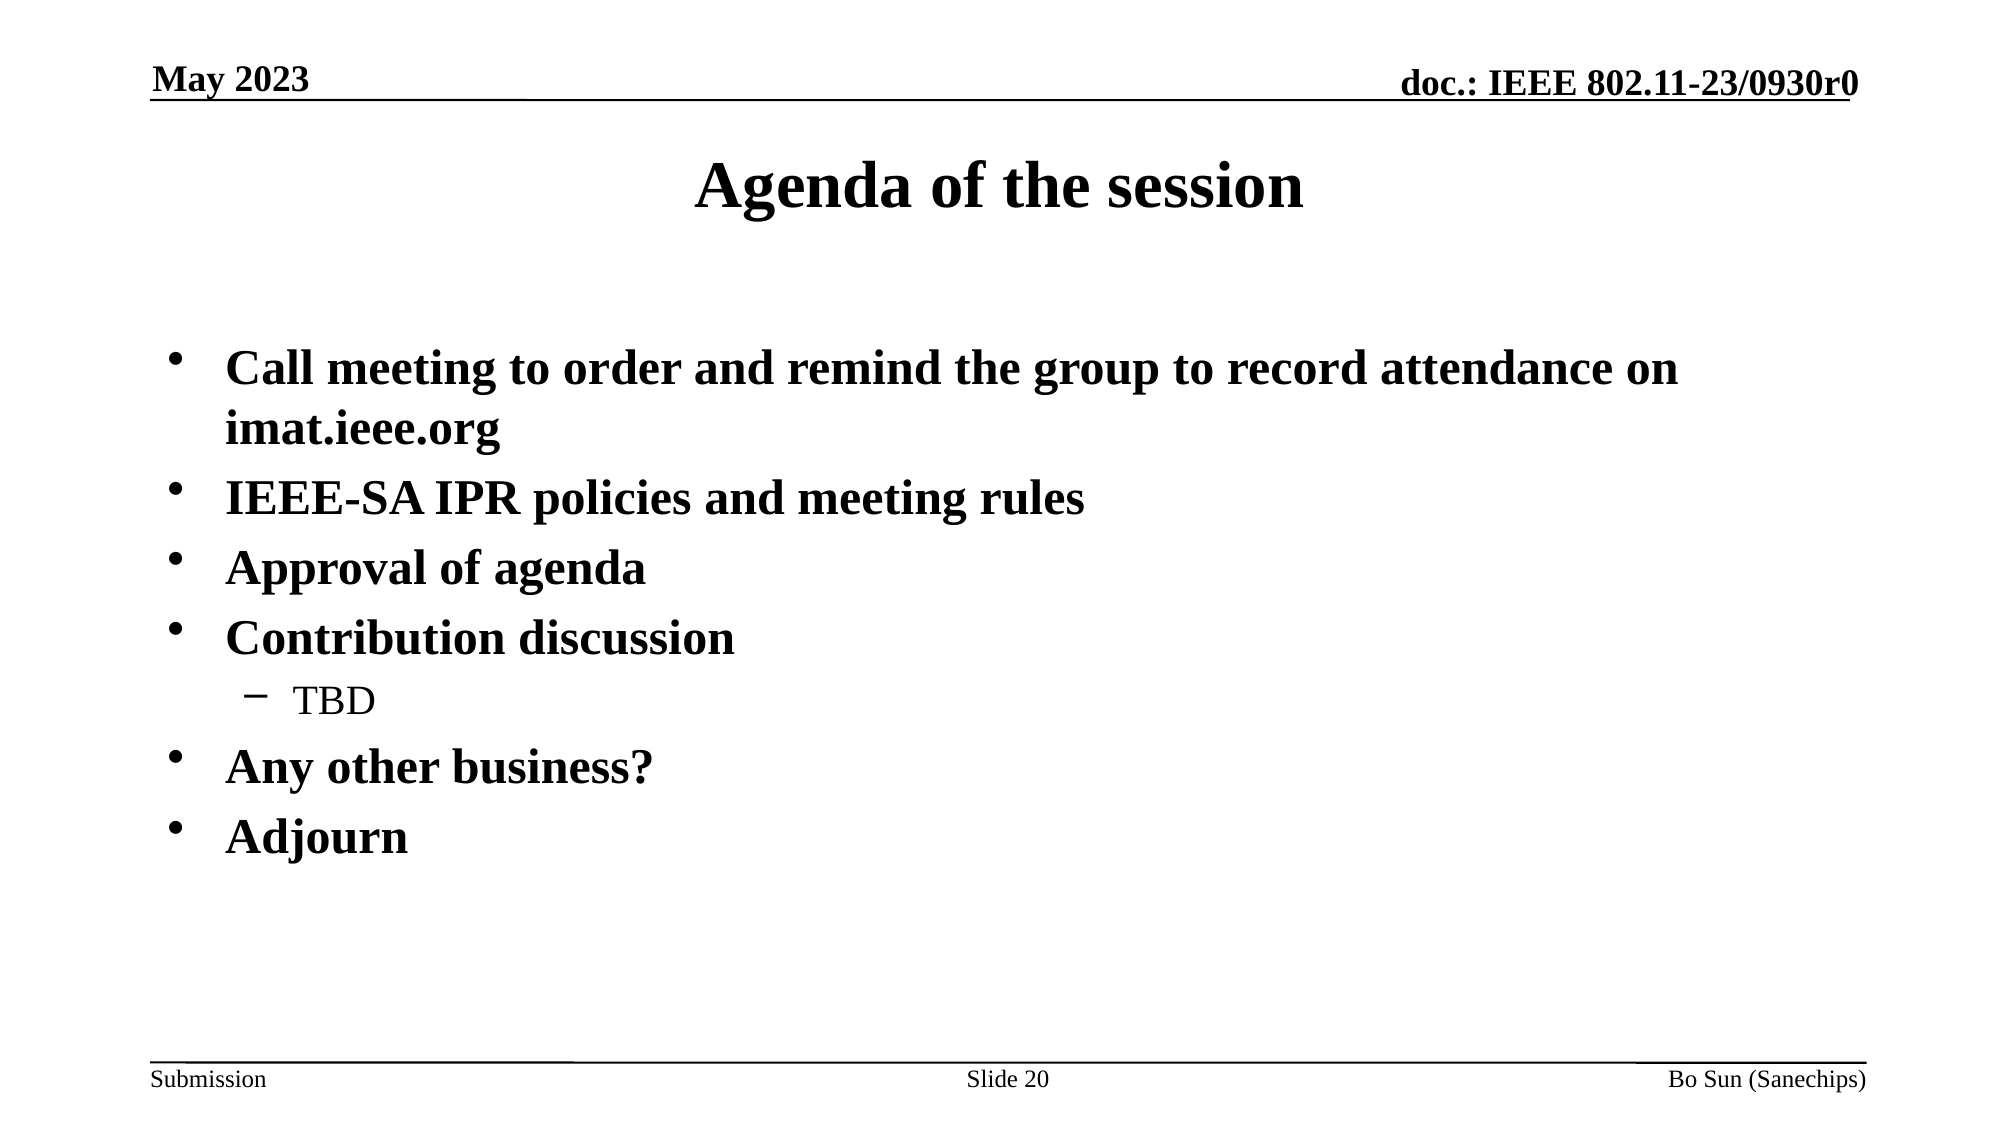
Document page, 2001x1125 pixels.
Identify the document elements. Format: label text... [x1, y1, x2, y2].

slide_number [152, 54, 563, 100]
footer Bo Sun (Sanechips) [1169, 1061, 1867, 1093]
slide_number Slide 20 [949, 1063, 1067, 1123]
text_box Call meeting to order and remind the group to record attendance on imat.ieee.org IEEE-SA IPR policies and meeting rules Approval of agenda Contribution discussion TBD Any other business? Adjourn [152, 327, 1855, 1063]
text_box Agenda of the session [362, 99, 1638, 262]
